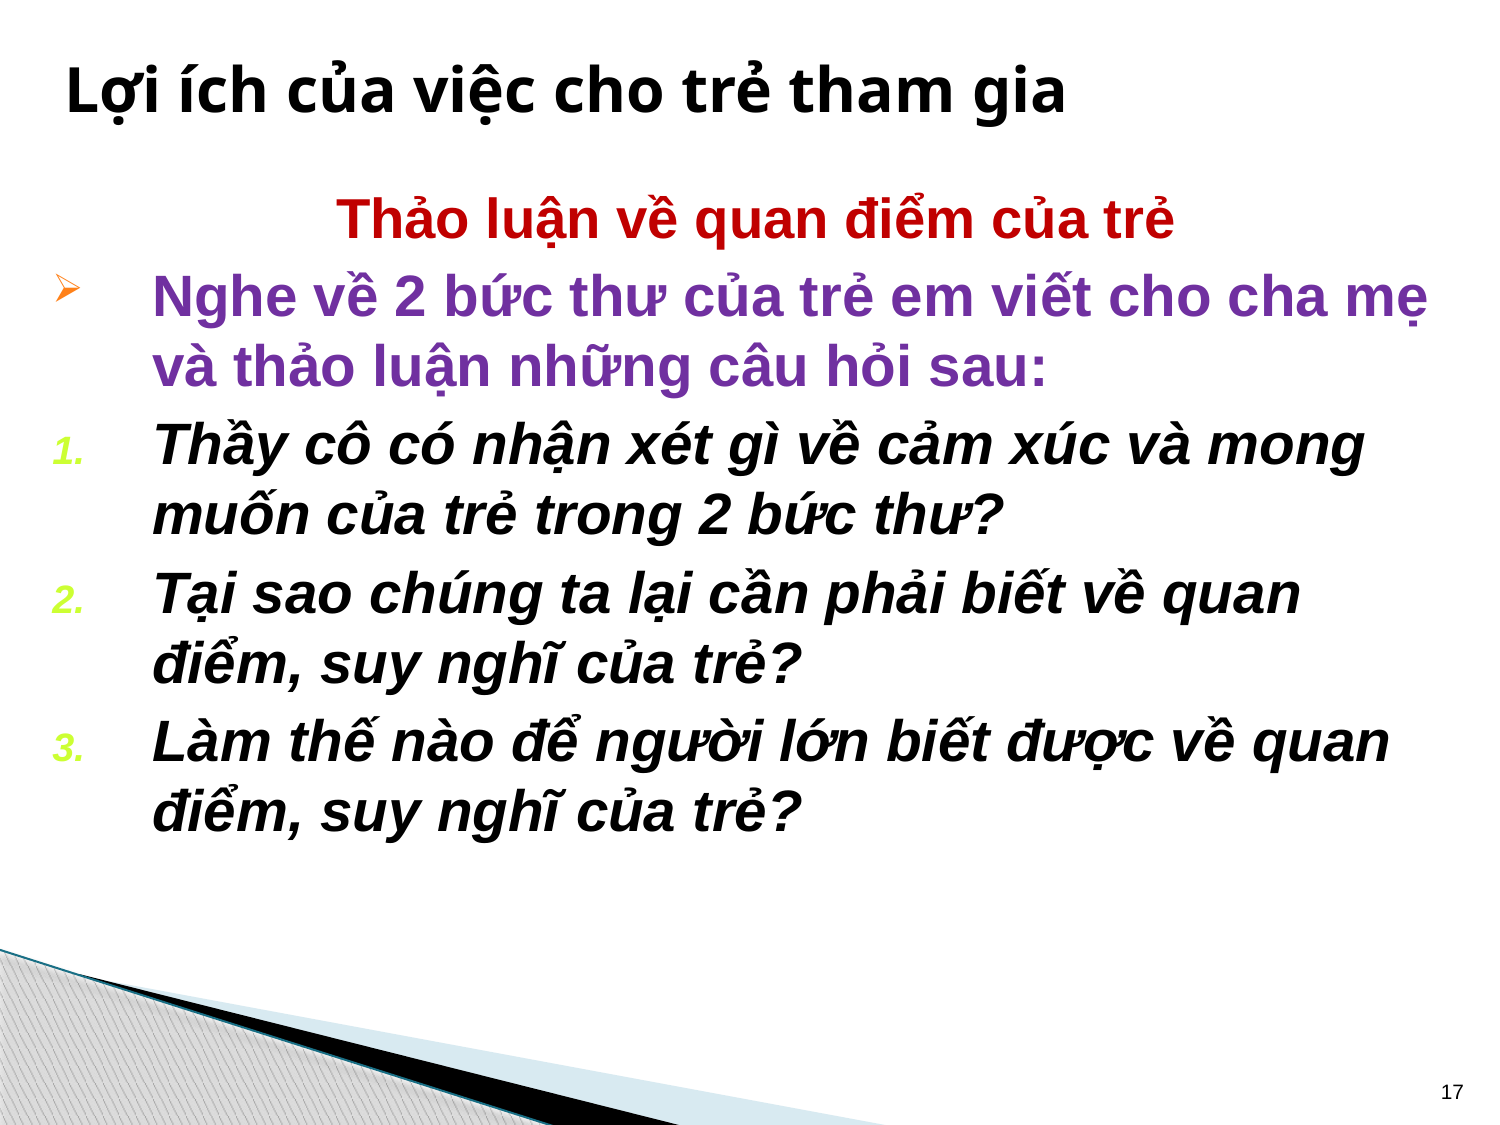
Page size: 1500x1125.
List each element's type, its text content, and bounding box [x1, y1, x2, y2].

list Thảo luận về quan điểm của trẻ Nghe về 2 bức thư của trẻ em viết cho cha mẹ và thảo luận những câu hỏi sau: Thầy cô có nhận xét gì về cảm xúc và mong muốn của trẻ trong 2 bức thư? Tại sao chúng ta lại cần phải biết về quan điểm, suy nghĩ của trẻ? Làm thế nào để người lớn biết được về quan điểm, suy nghĩ của trẻ? [37, 174, 1475, 1013]
title Lợi ích của việc cho trẻ tham gia [50, 24, 1250, 150]
slide_number 17 [1418, 1051, 1479, 1112]
